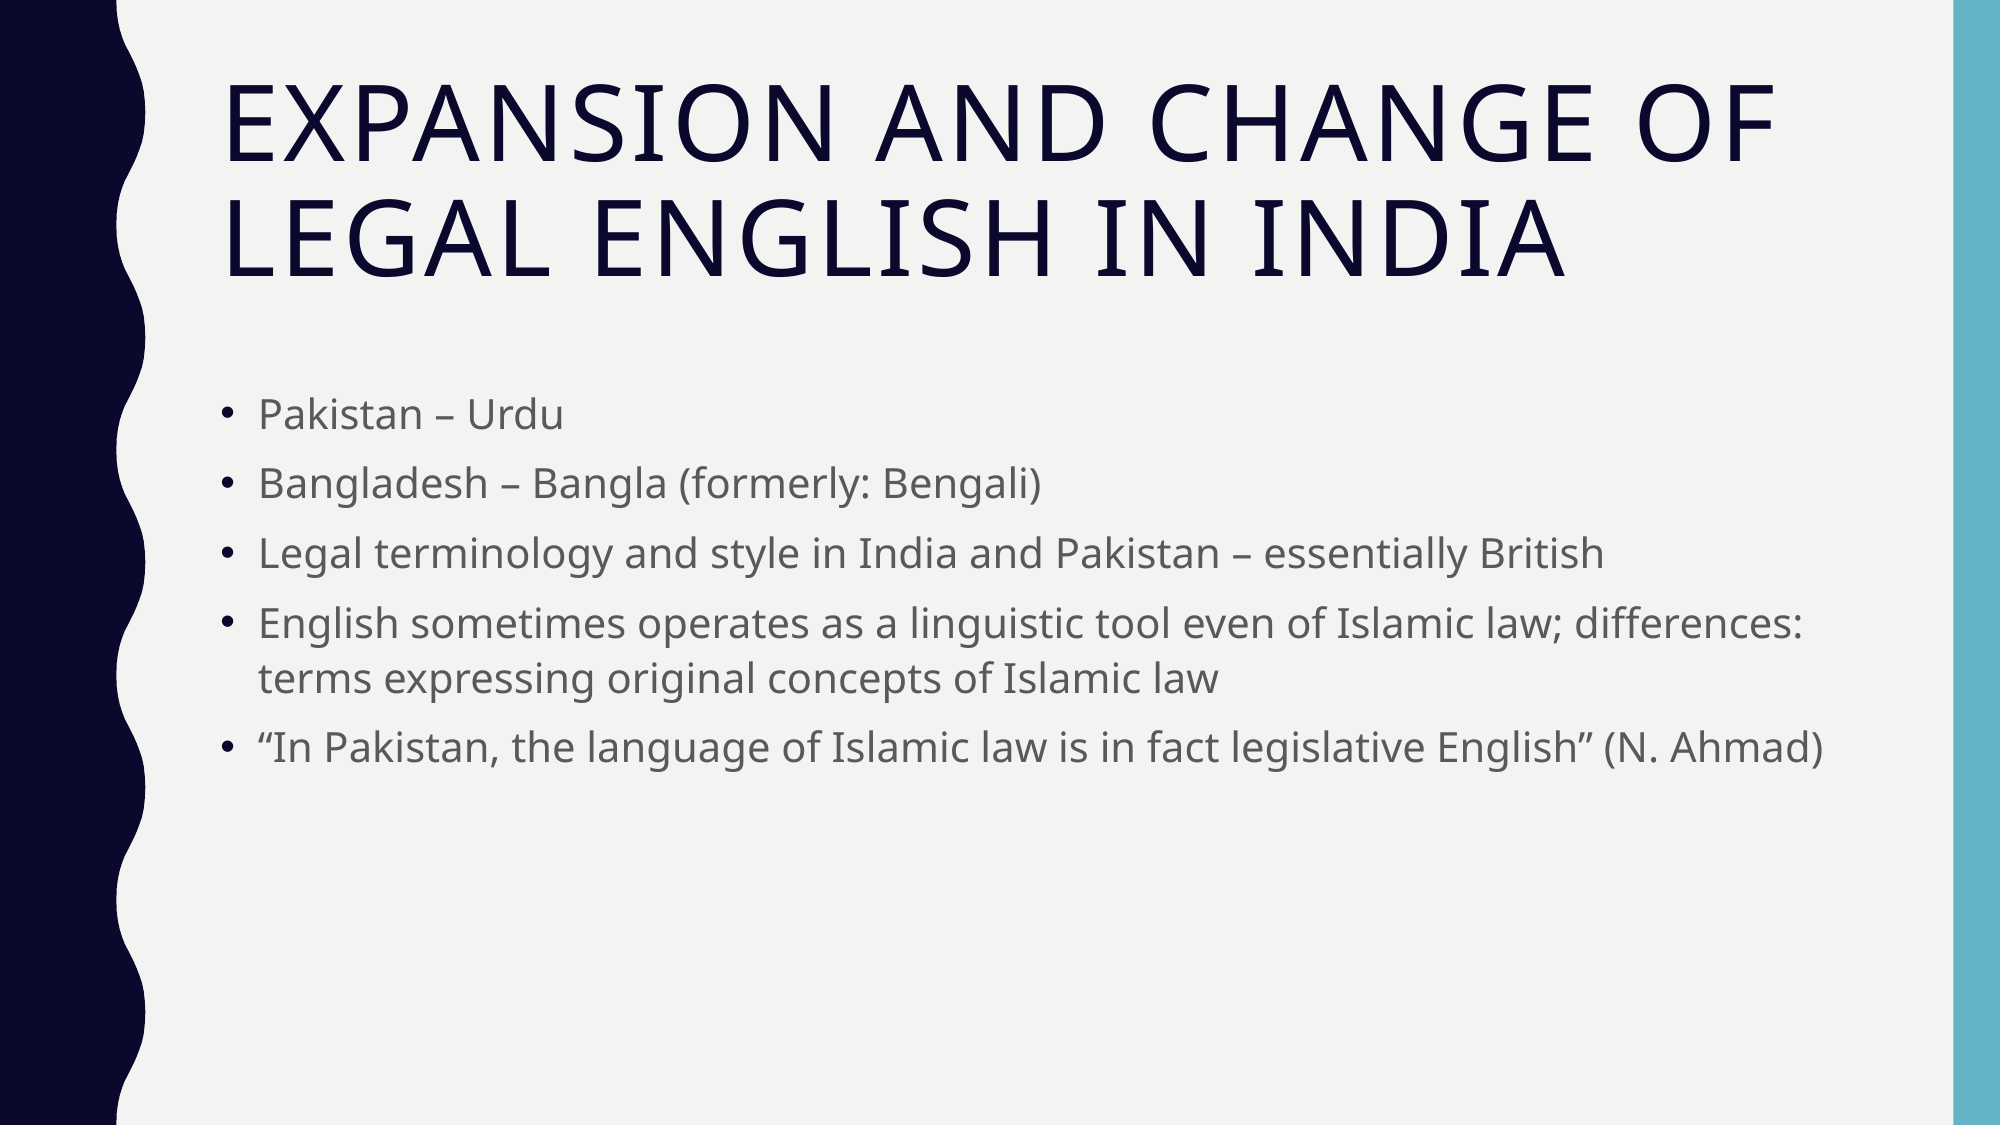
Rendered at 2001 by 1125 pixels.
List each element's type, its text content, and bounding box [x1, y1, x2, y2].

list Pakistan – Urdu Bangladesh – Bangla (formerly: Bengali) Legal terminology and style in India and Pakistan – essentially British English sometimes operates as a linguistic tool even of Islamic law; differences: terms expressing original concepts of Islamic law “In Pakistan, the language of Islamic law is in fact legislative English” (N. Ahmad) [205, 375, 1875, 965]
title Expansion and Change of legal English in India [205, 62, 1875, 308]
